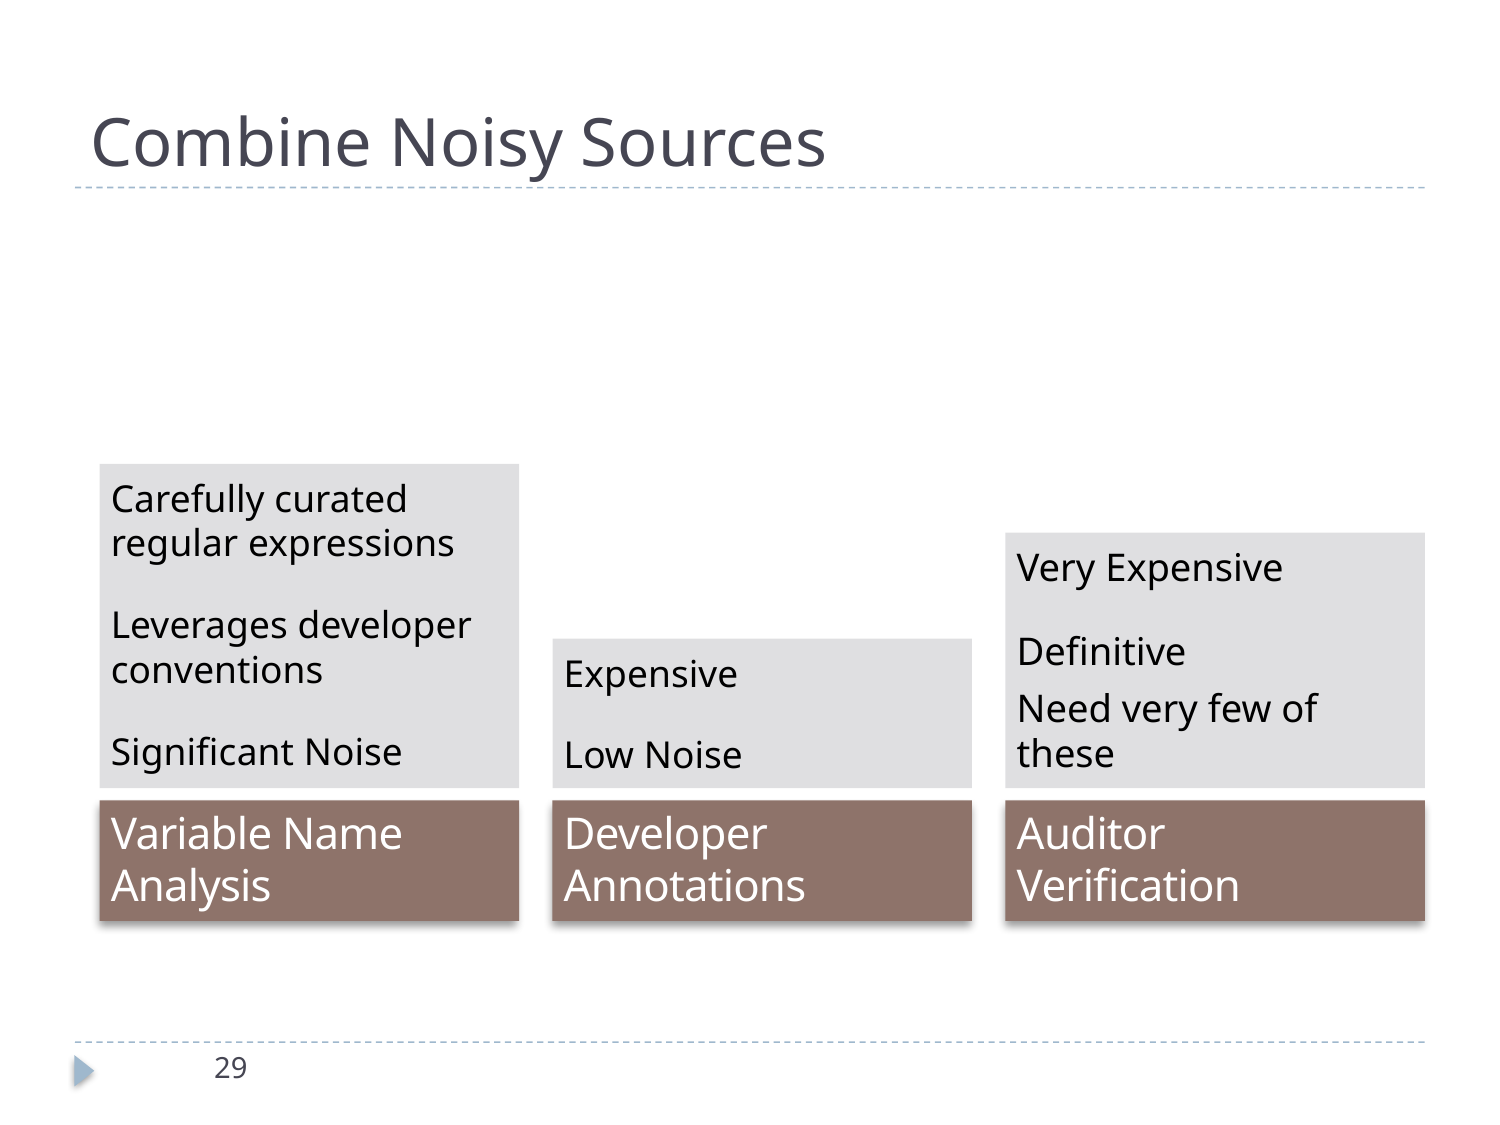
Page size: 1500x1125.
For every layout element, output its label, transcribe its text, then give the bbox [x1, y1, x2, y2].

list Expensive Low Noise [552, 638, 973, 789]
title Combine Noisy Sources [74, 37, 1426, 188]
text_box Auditor Verification [1005, 800, 1426, 922]
list Carefully curated regular expressions Leverages developer conventions Significant Noise [99, 463, 520, 789]
list Very Expensive Definitive Need very few of these [1005, 532, 1426, 789]
slide_number 29 [199, 1042, 400, 1103]
text_box Variable Name Analysis [99, 800, 520, 922]
text_box Developer Annotations [552, 800, 973, 922]
